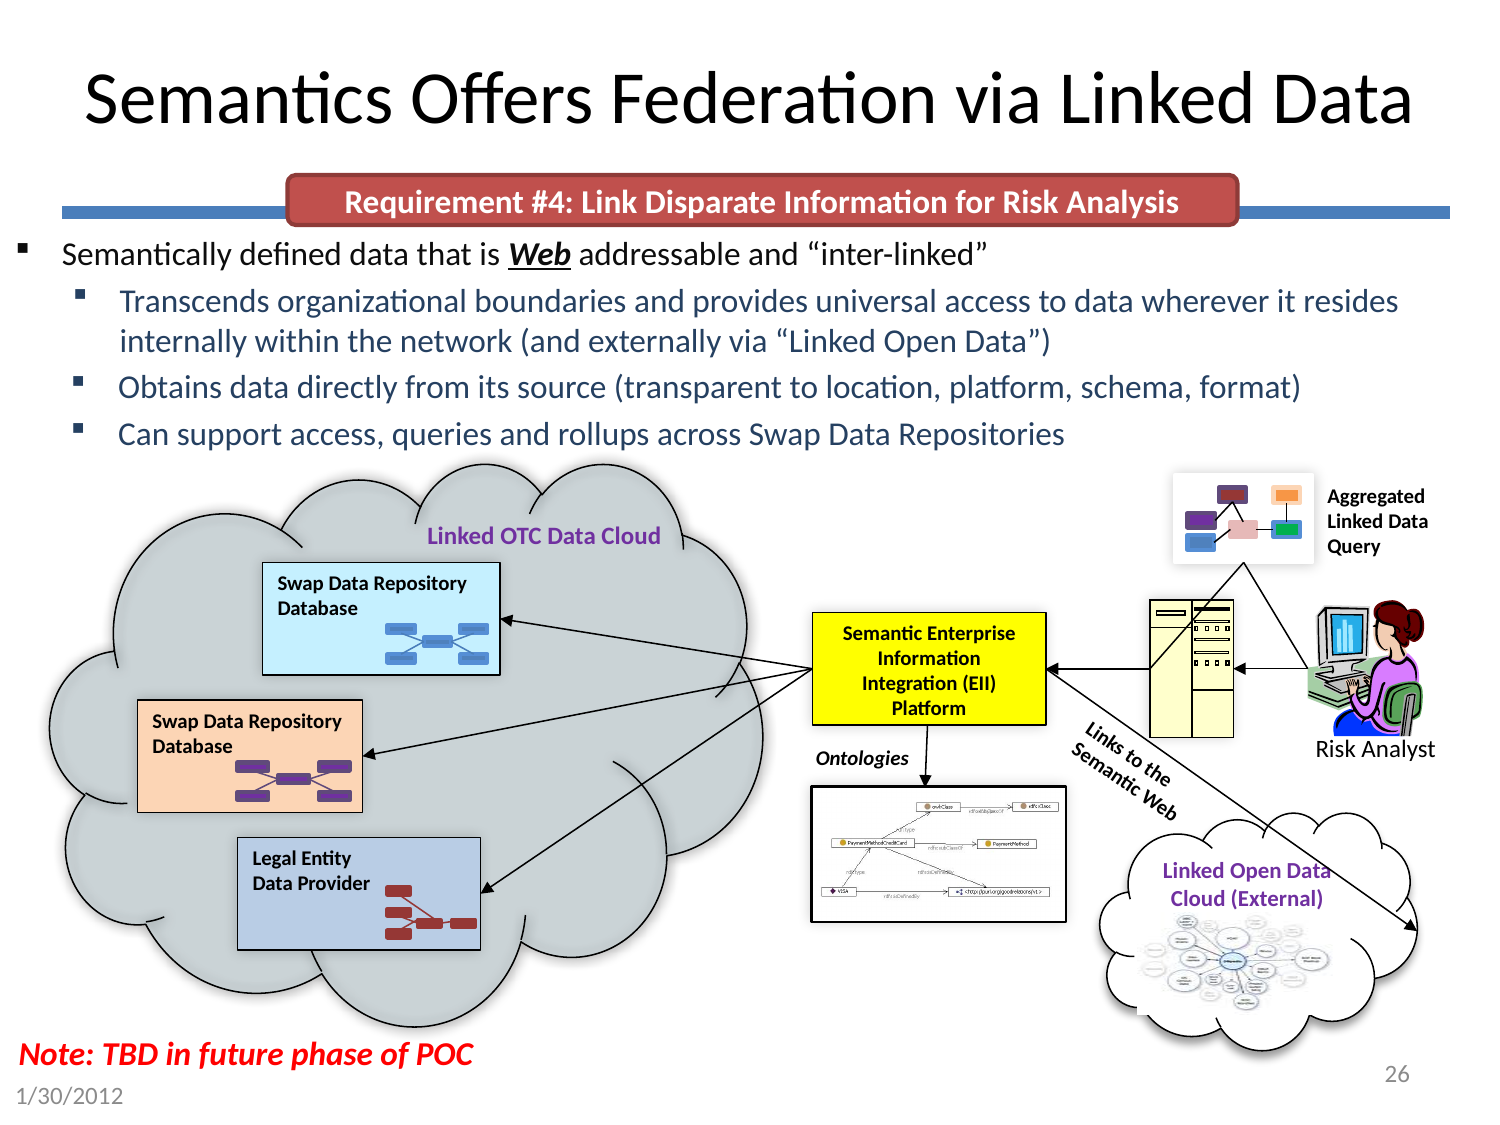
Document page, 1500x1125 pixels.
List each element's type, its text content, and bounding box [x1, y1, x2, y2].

text_box Swap Data Repository Database [137, 699, 363, 813]
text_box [1099, 812, 1418, 1051]
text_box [1045, 668, 1259, 827]
text_box [502, 558, 747, 617]
text_box Note: TBD in future phase of POC [3, 1024, 489, 1080]
text_box [1149, 599, 1199, 666]
picture [812, 787, 1065, 922]
slide_number 26 [1074, 1042, 1425, 1103]
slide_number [0, 1065, 175, 1125]
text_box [237, 762, 351, 801]
text_box [49, 464, 675, 1024]
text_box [499, 618, 813, 667]
text_box Semantic Enterprise Information Integration (EII) Platform [812, 612, 1046, 725]
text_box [387, 887, 476, 938]
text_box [1174, 474, 1313, 563]
title Semantics Offers Federation via Linked Data [0, 0, 1500, 188]
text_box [1243, 562, 1308, 669]
text_box Legal Entity Data Provider [237, 837, 481, 950]
text_box Linked OTC Data Cloud [412, 512, 763, 558]
text_box Semantically defined data that is Web addressable and “inter-linked” Transcends organizational boundaries and provides universal access to data wherever it resides internally within the network (and externally via “Linked Open Data”) Obtains data directly from its source (transparent to location, platform, schema, format) Can support access, queries and rollups across Swap Data Repositories [0, 224, 1500, 475]
text_box Swap Data Repository Database [262, 562, 500, 675]
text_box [387, 624, 488, 663]
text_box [1191, 562, 1241, 601]
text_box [480, 668, 813, 894]
text_box Requirement #4: Link Disparate Information for Risk Analysis [285, 172, 1240, 224]
text_box Ontologies [817, 737, 924, 778]
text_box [894, 754, 958, 758]
text_box [1154, 610, 1234, 667]
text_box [362, 668, 475, 757]
text_box Aggregated Linked Data Query [1313, 474, 1463, 565]
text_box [1299, 599, 1453, 771]
